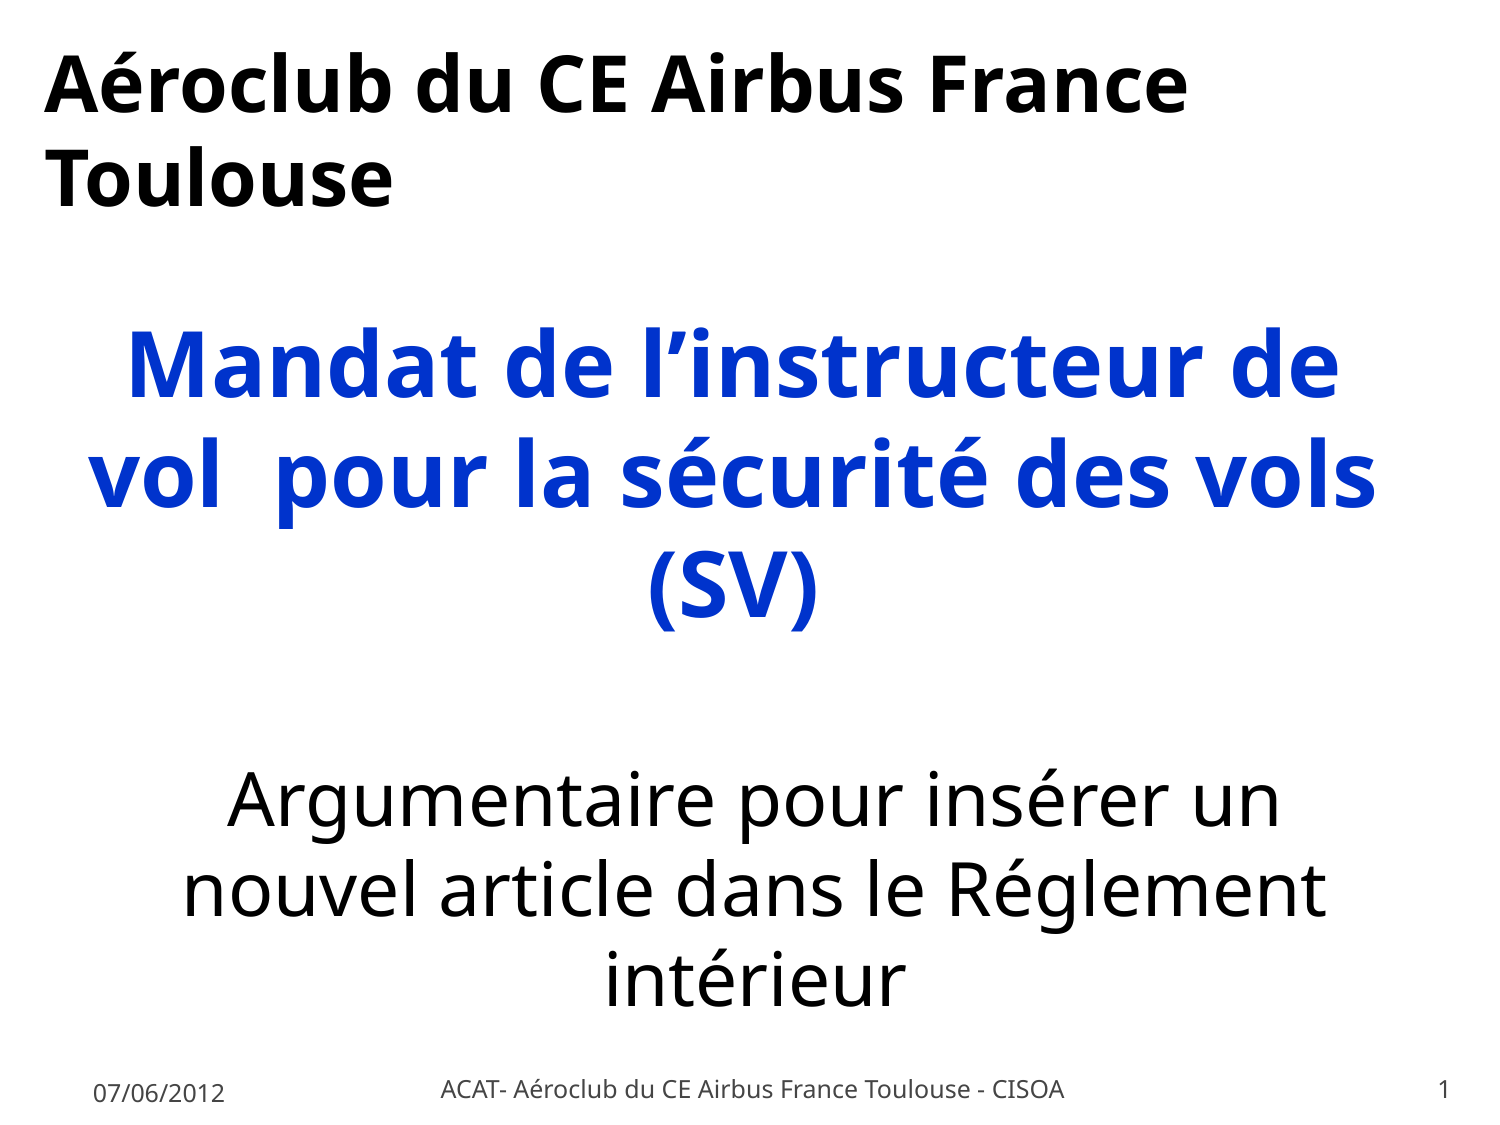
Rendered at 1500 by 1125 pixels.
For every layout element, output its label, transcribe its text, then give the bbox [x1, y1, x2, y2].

slide_number 1 [1345, 1062, 1467, 1108]
list Mandat de l’instructeur de vol pour la sécurité des vols (SV) Argumentaire pour insérer un nouvel article dans le Réglement intérieur [61, 291, 1412, 1050]
title Aéroclub du CE Airbus France Toulouse [29, 25, 1471, 231]
footer ACAT- Aéroclub du CE Airbus France Toulouse - CISOA [433, 1062, 1337, 1108]
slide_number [75, 1062, 425, 1108]
